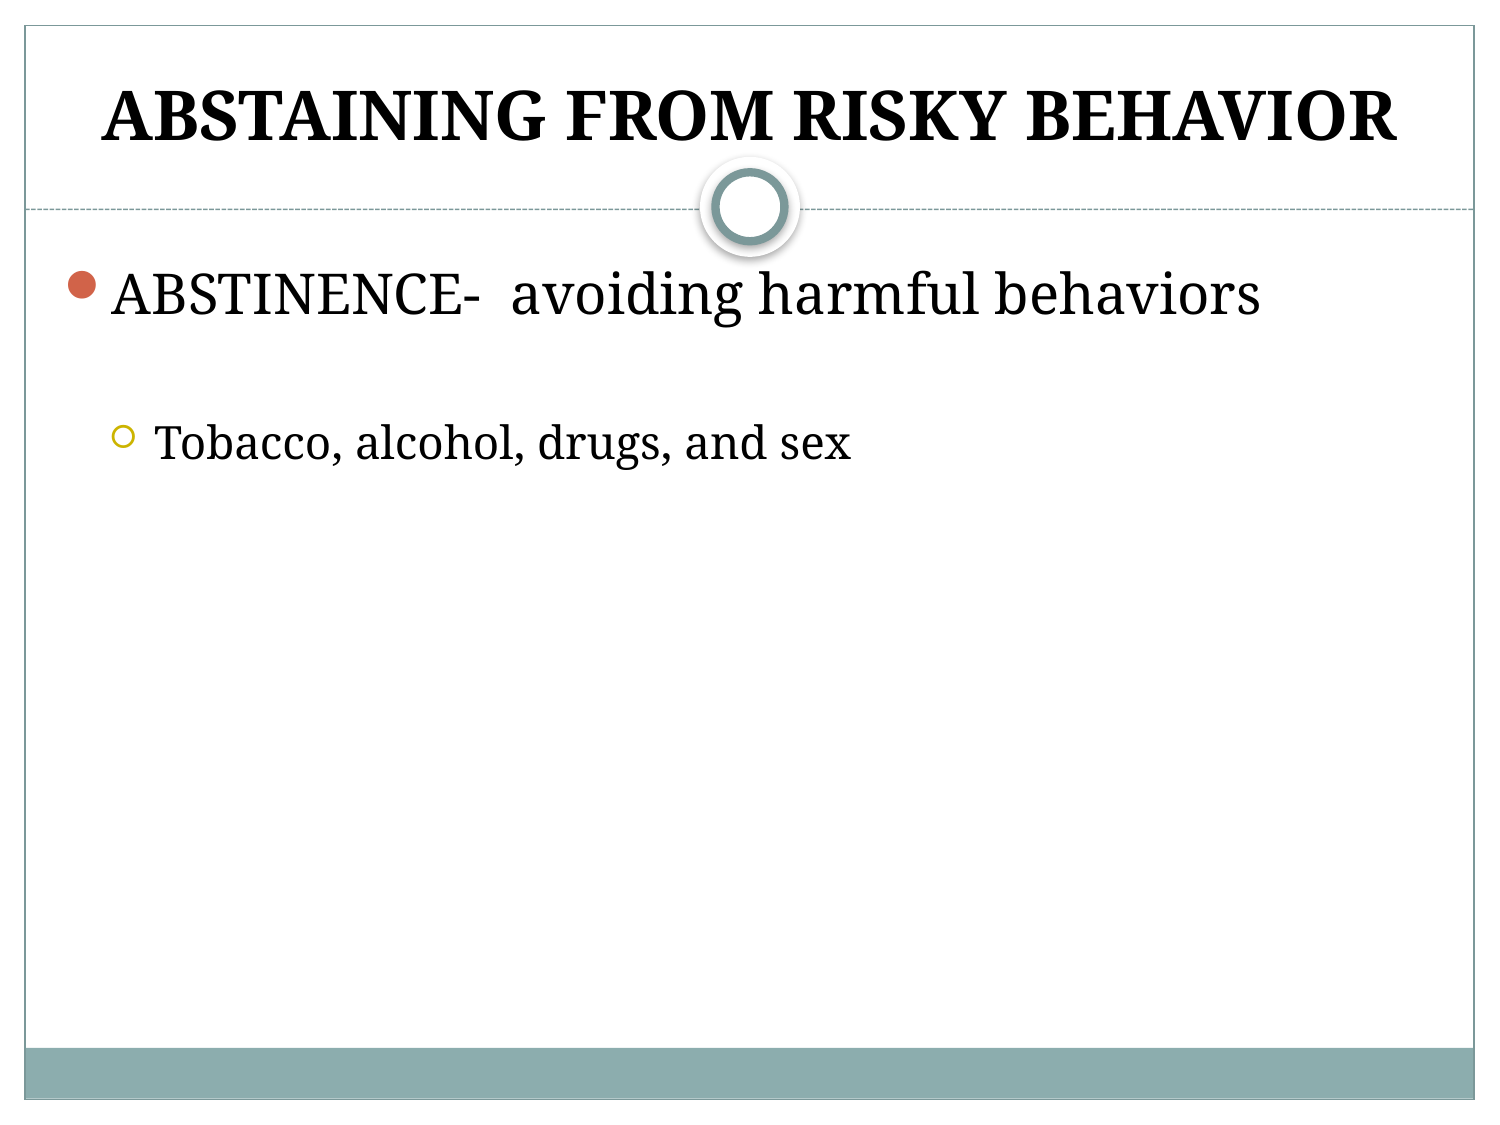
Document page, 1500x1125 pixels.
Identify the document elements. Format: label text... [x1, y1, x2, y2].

list ABSTINENCE- avoiding harmful behaviors Tobacco, alcohol, drugs, and sex [49, 250, 1445, 1001]
title ABSTAINING FROM RISKY BEHAVIOR [49, 37, 1450, 162]
